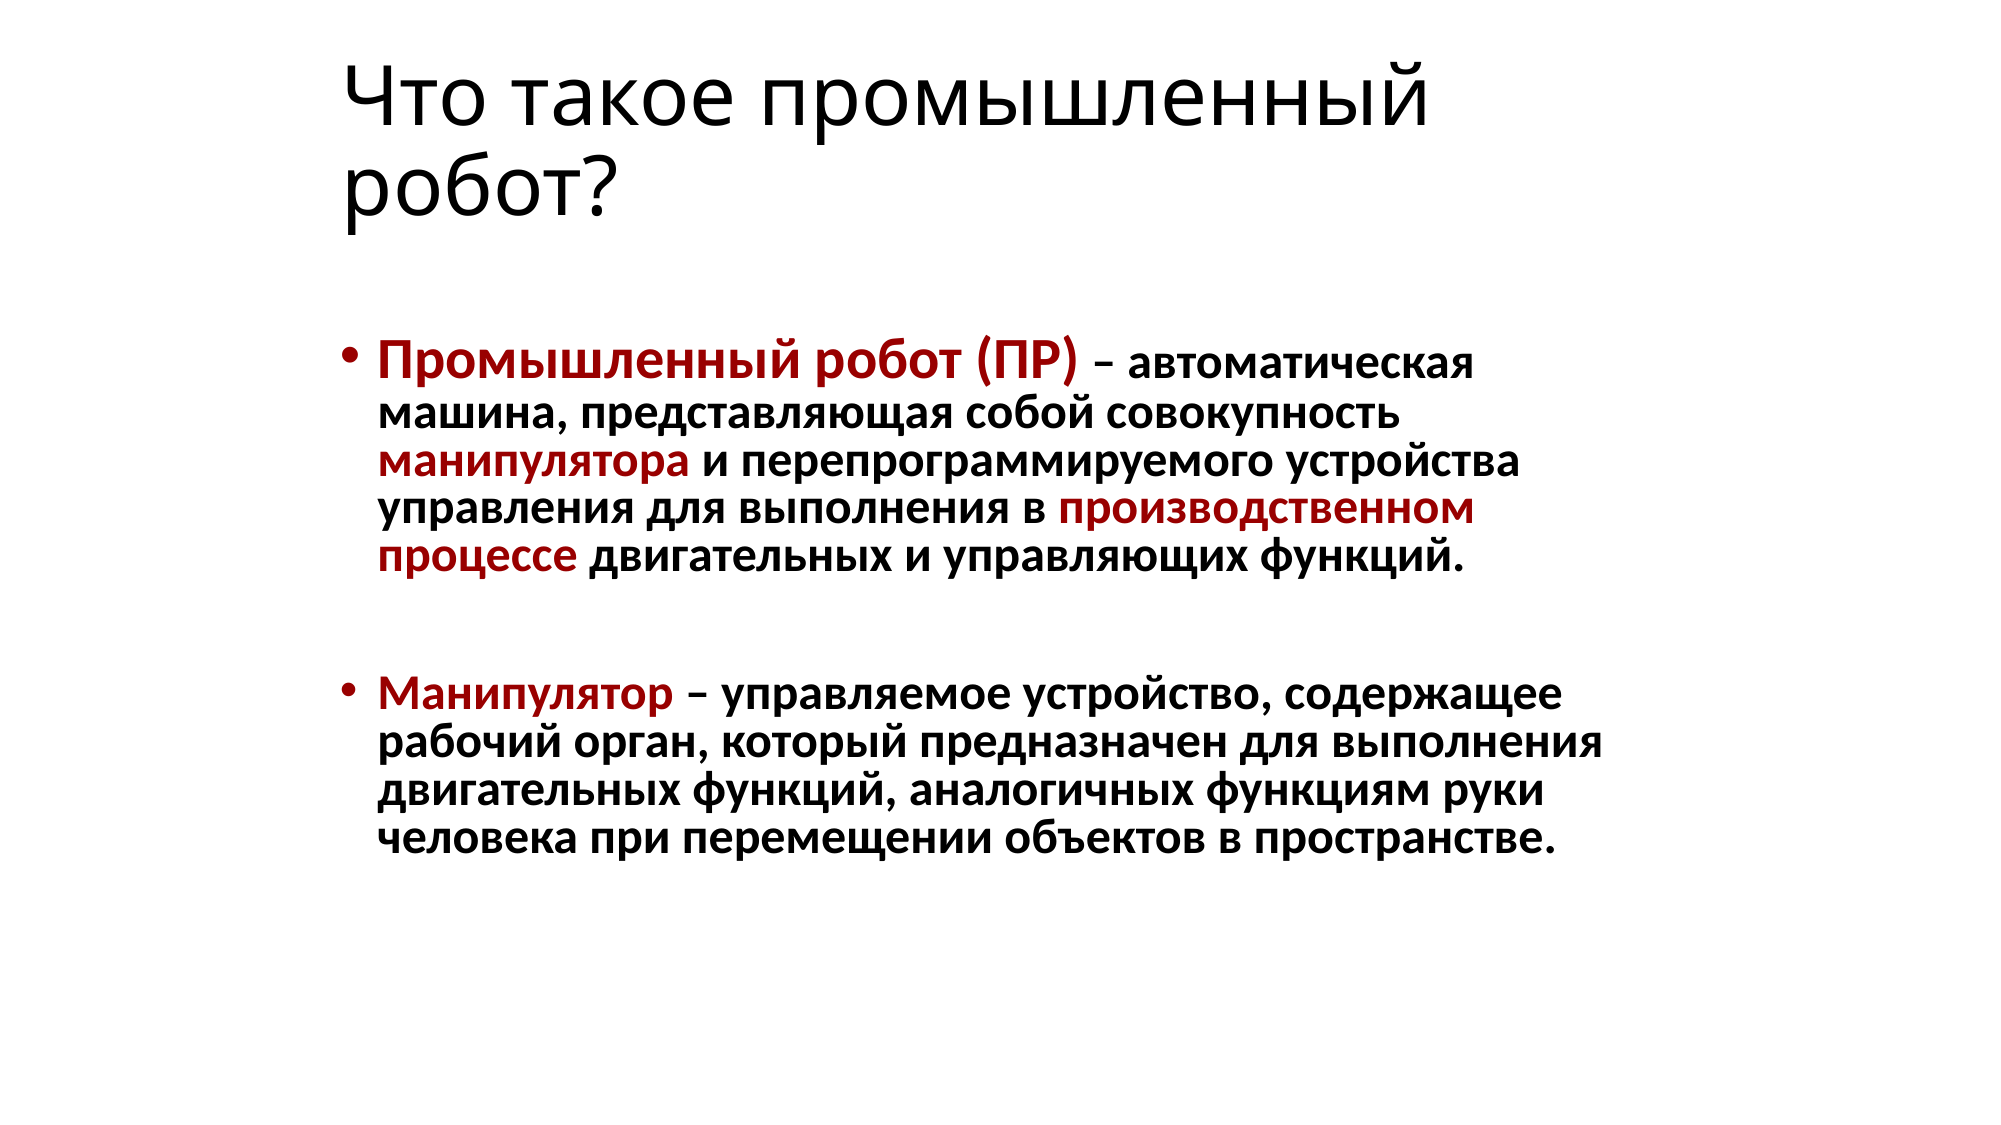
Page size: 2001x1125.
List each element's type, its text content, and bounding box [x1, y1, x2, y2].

title Что такое промышленный робот? [326, 78, 1677, 208]
list Промышленный робот (ПР) – автоматическая машина, представляющая собой совокупность манипулятора и перепрограммируемого устройства управления для выполнения в производственном процессе двигательных и управляющих функций. Манипулятор – управляемое устройство, содержащее рабочий орган, который предназначен для выполнения двигательных функций, аналогичных функциям руки человека при перемещении объектов в пространстве. [324, 326, 1675, 1059]
